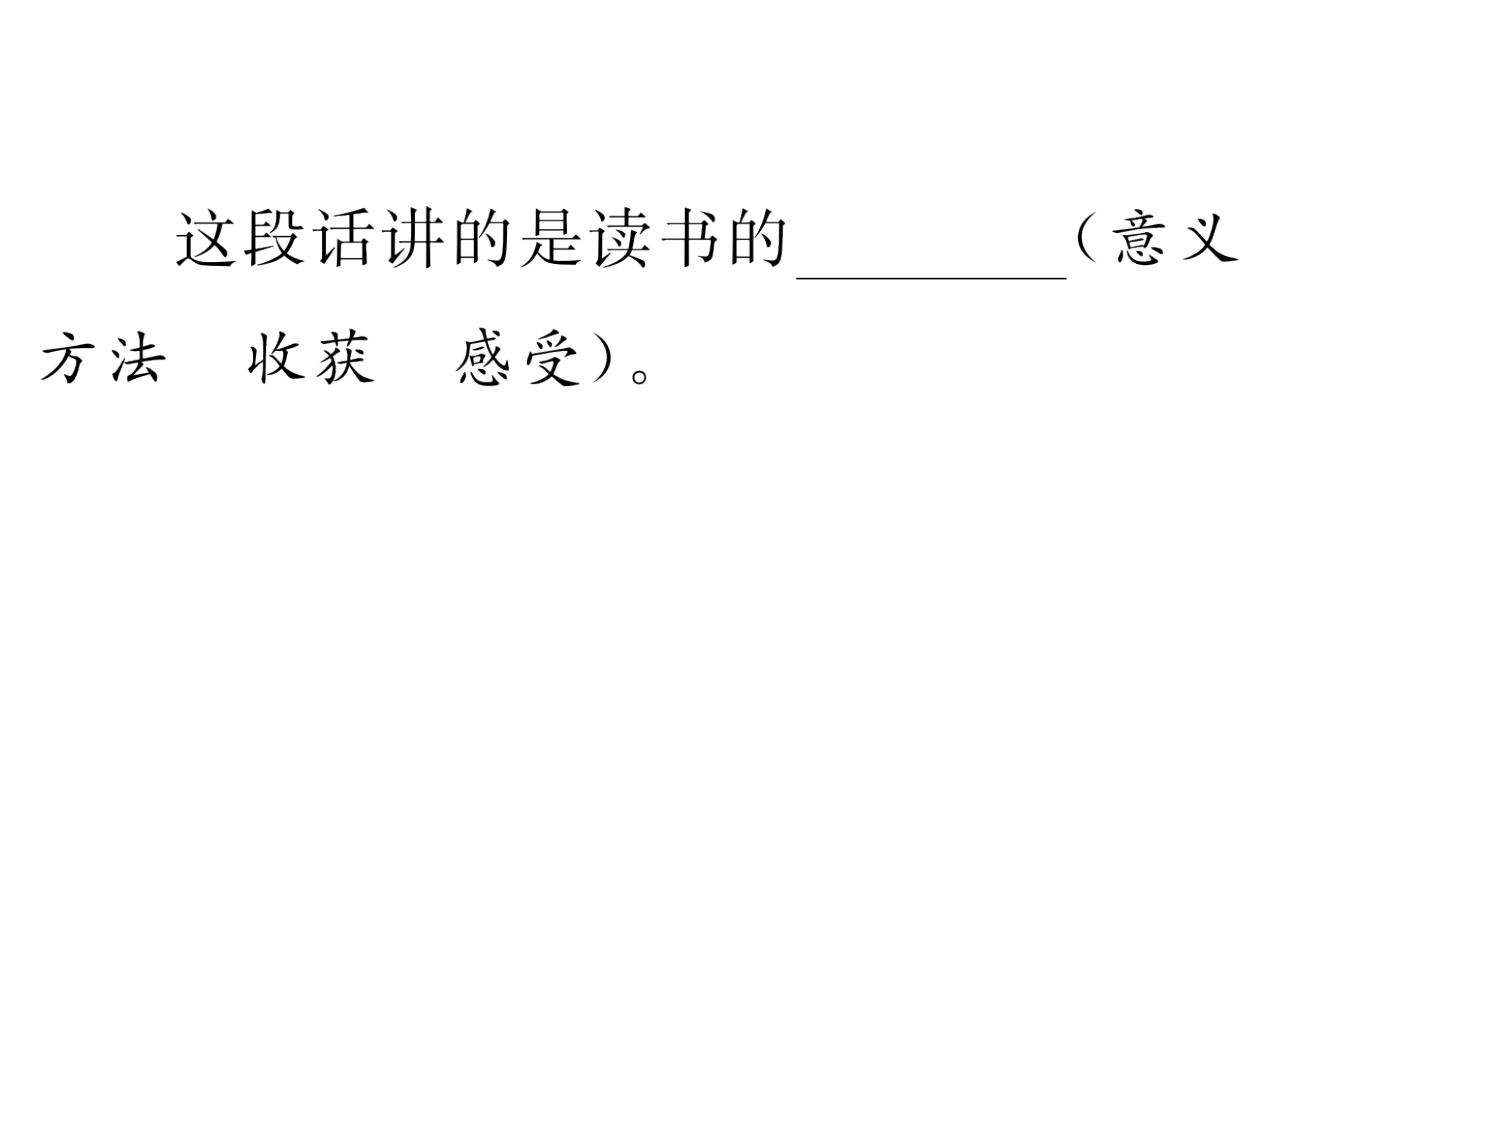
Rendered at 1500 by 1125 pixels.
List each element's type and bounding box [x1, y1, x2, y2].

picture [35, 177, 1453, 402]
